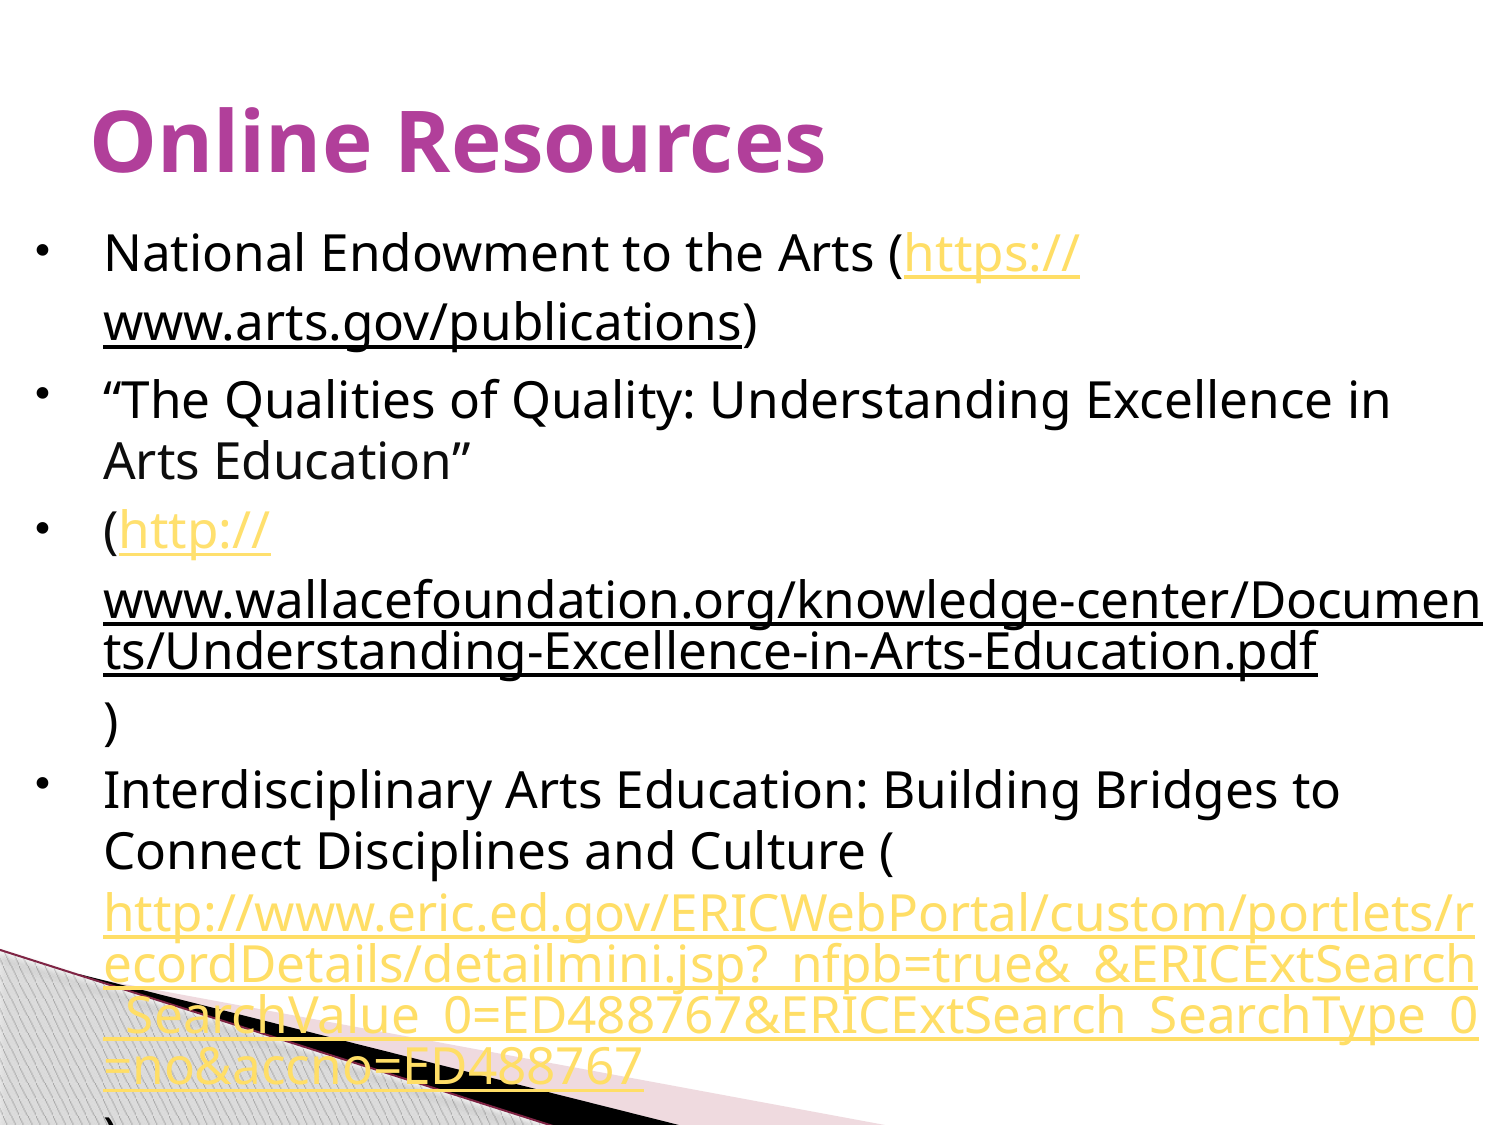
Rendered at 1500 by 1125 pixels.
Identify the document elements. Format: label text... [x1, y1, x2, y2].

list National Endowment to the Arts (https://www.arts.gov/publications) “The Qualities of Quality: Understanding Excellence in Arts Education” (http://www.wallacefoundation.org/knowledge-center/Documents/Understanding-Excellence-in-Arts-Education.pdf) Interdisciplinary Arts Education: Building Bridges to Connect Disciplines and Culture (http://www.eric.ed.gov/ERICWebPortal/custom/portlets/recordDetails/detailmini.jsp?_nfpb=true&_&ERICExtSearch_SearchValue_0=ED488767&ERICExtSearch_SearchType_0=no&accno=ED488767) List of PDF publications of the Arts Education Partnership (http://www.aep-arts.org/additional-resources/) [0, 212, 1500, 1125]
title Online Resources [75, 45, 1425, 233]
